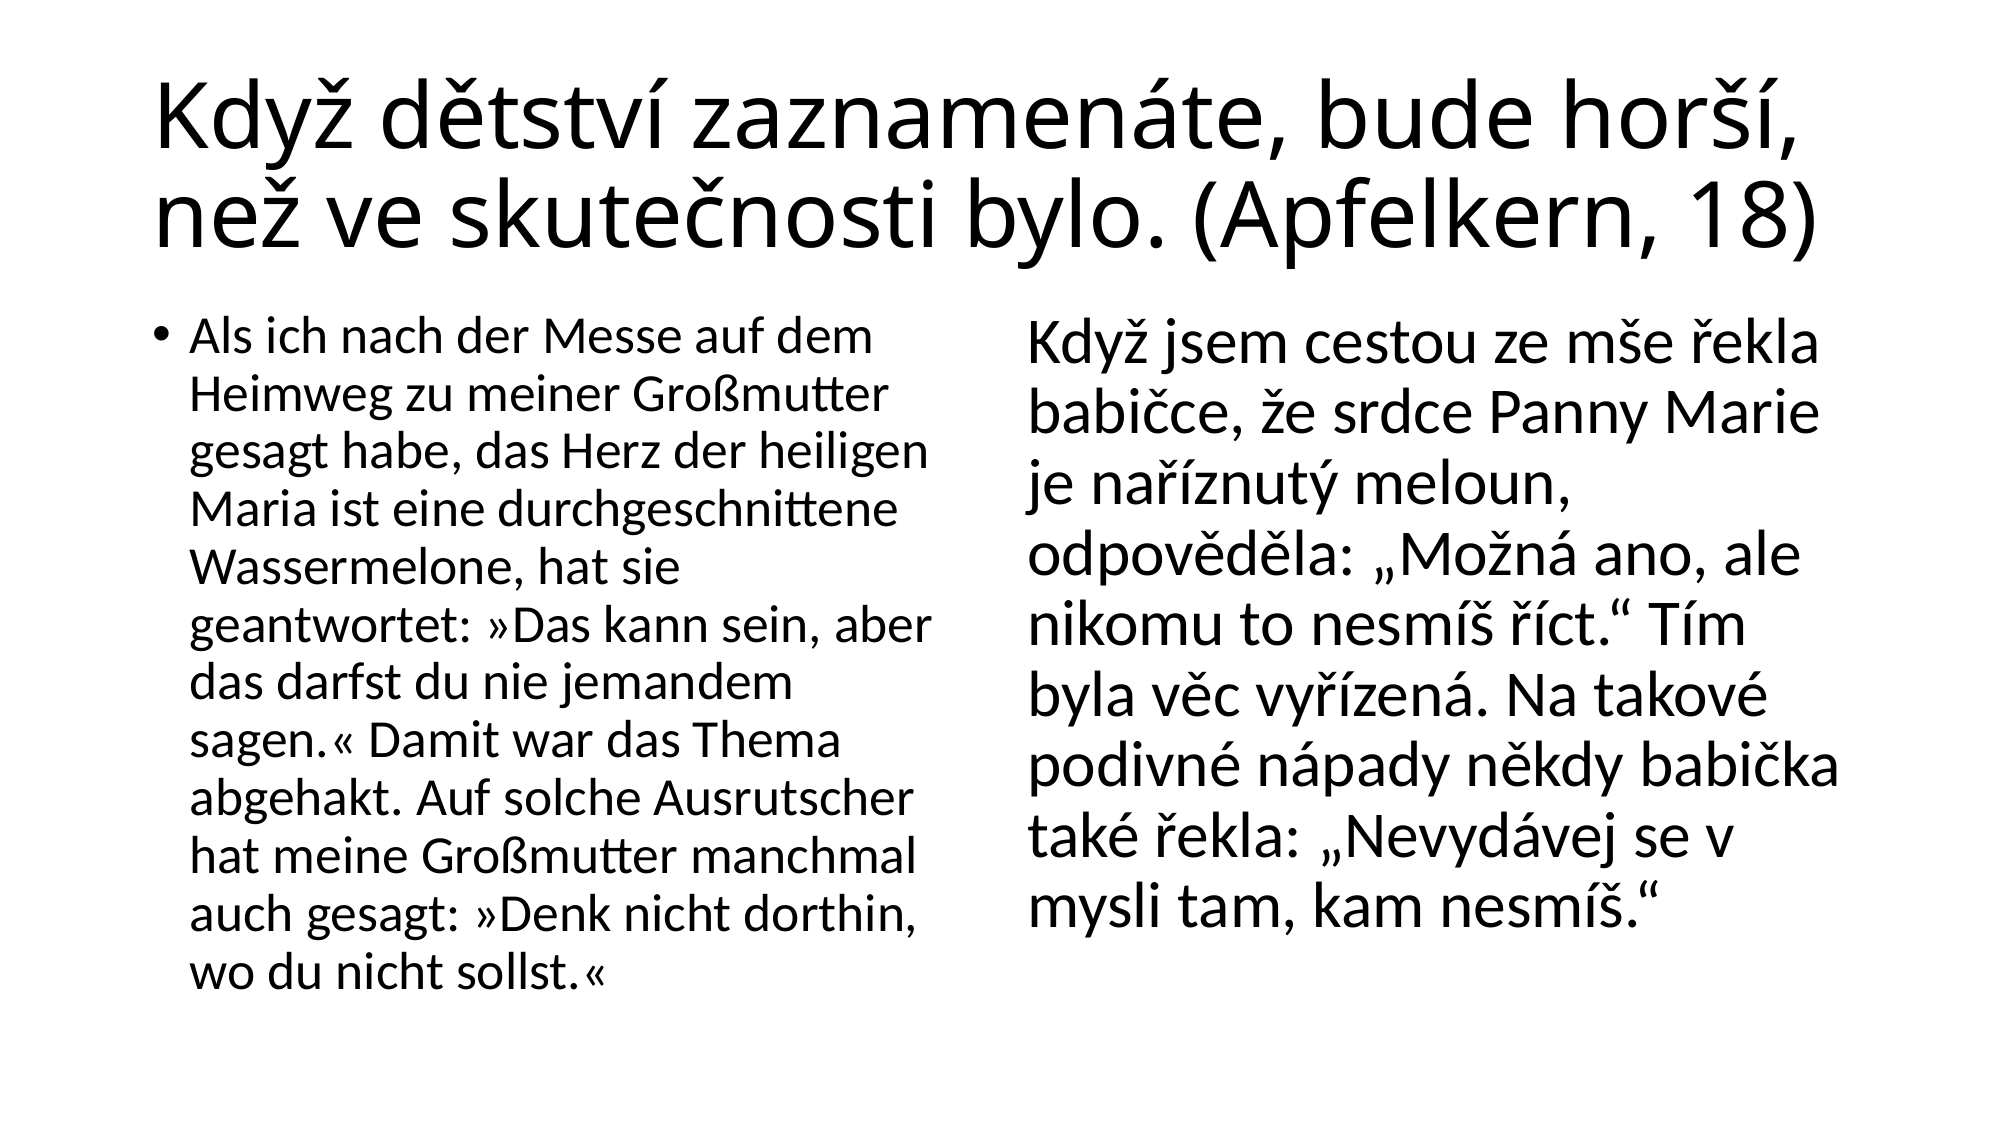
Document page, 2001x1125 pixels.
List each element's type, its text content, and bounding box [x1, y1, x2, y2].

title Když dětství zaznamenáte, bude horší, než ve skutečnosti bylo. (Apfelkern, 18) [137, 59, 1863, 278]
list Als ich nach der Messe auf dem Heimweg zu meiner Großmutter gesagt habe, das Herz der heiligen Maria ist eine durchgeschnittene Wassermelone, hat sie geantwortet: »Das kann sein, aber das darfst du nie jemandem sagen.« Damit war das Thema abgehakt. Auf solche Ausrutscher hat meine Großmutter manchmal auch gesagt: »Denk nicht dorthin, wo du nicht sollst.« [137, 299, 988, 1014]
list Když jsem cestou ze mše řekla babičce, že srdce Panny Marie je naříznutý meloun, odpověděla: „Možná ano, ale nikomu to nesmíš říct.“ Tím byla věc vyřízená. Na takové podivné nápady někdy babička také řekla: „Nevydávej se v mysli tam, kam nesmíš.“ [1012, 299, 1863, 1014]
